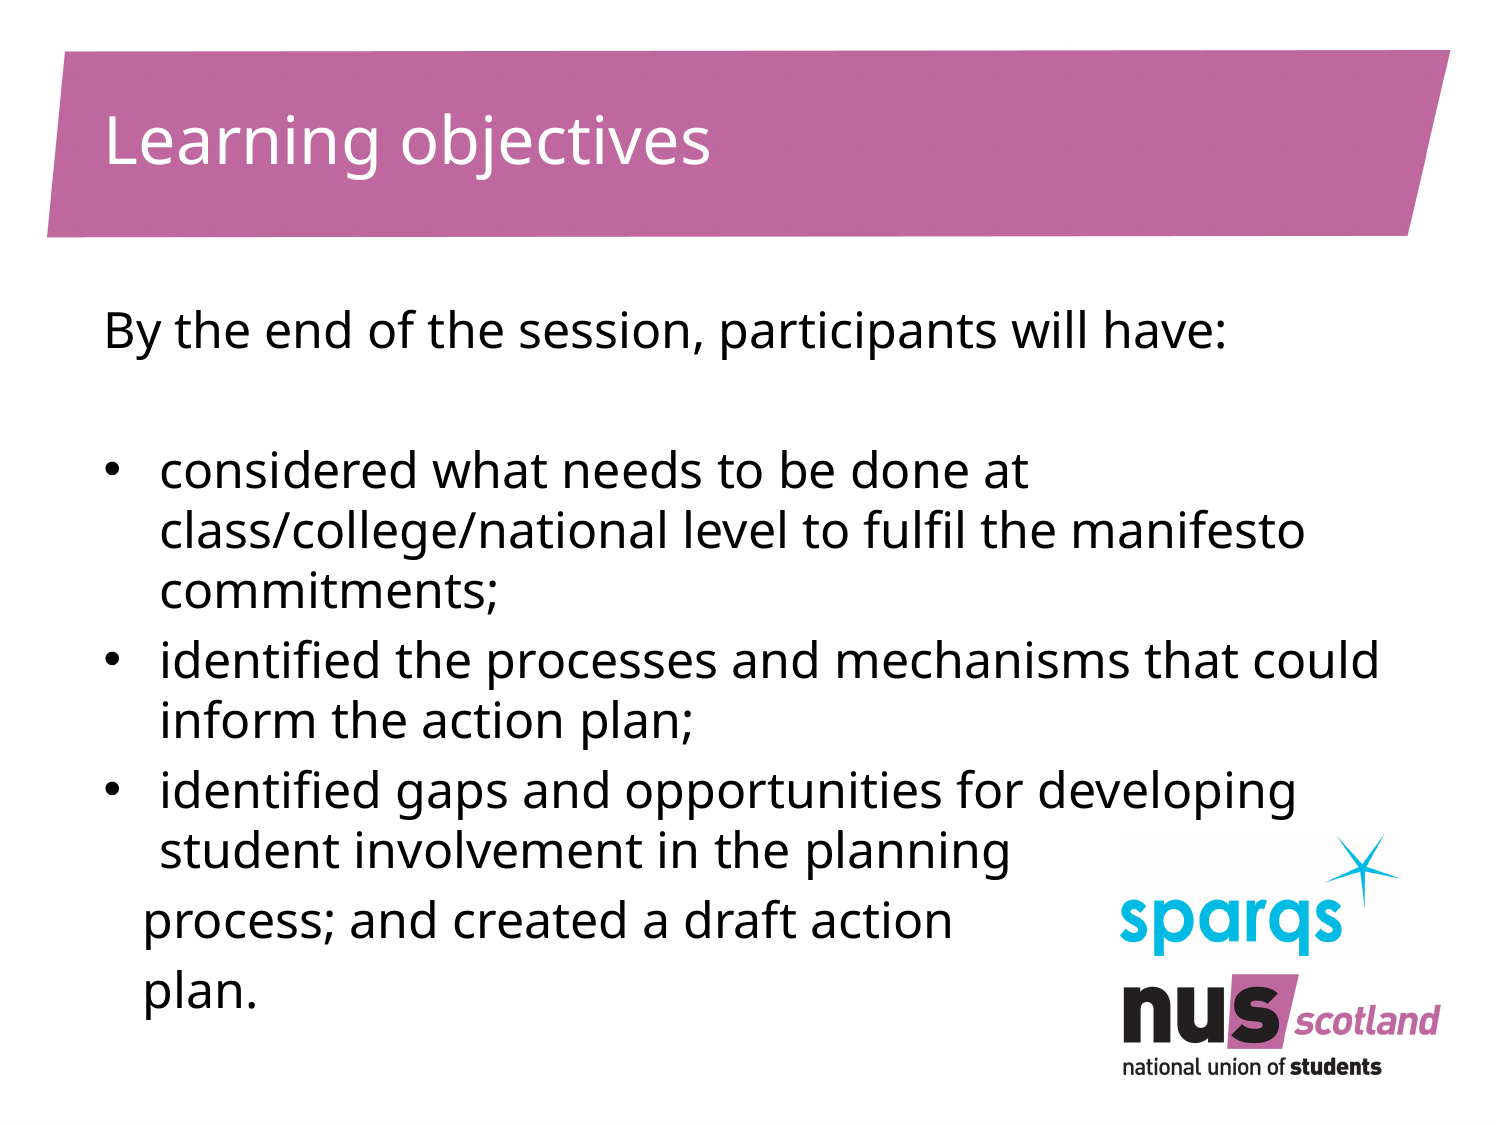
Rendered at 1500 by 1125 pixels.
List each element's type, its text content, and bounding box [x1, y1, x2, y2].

subtitle By the end of the session, participants will have: considered what needs to be done at class/college/national level to fulfil the manifesto commitments; identified the processes and mechanisms that could inform the action plan; identified gaps and opportunities for developing student involvement in the planning process; and created a draft action plan. [88, 290, 1400, 398]
title Learning objectives [88, 90, 1400, 256]
picture [2, 0, 1498, 1125]
